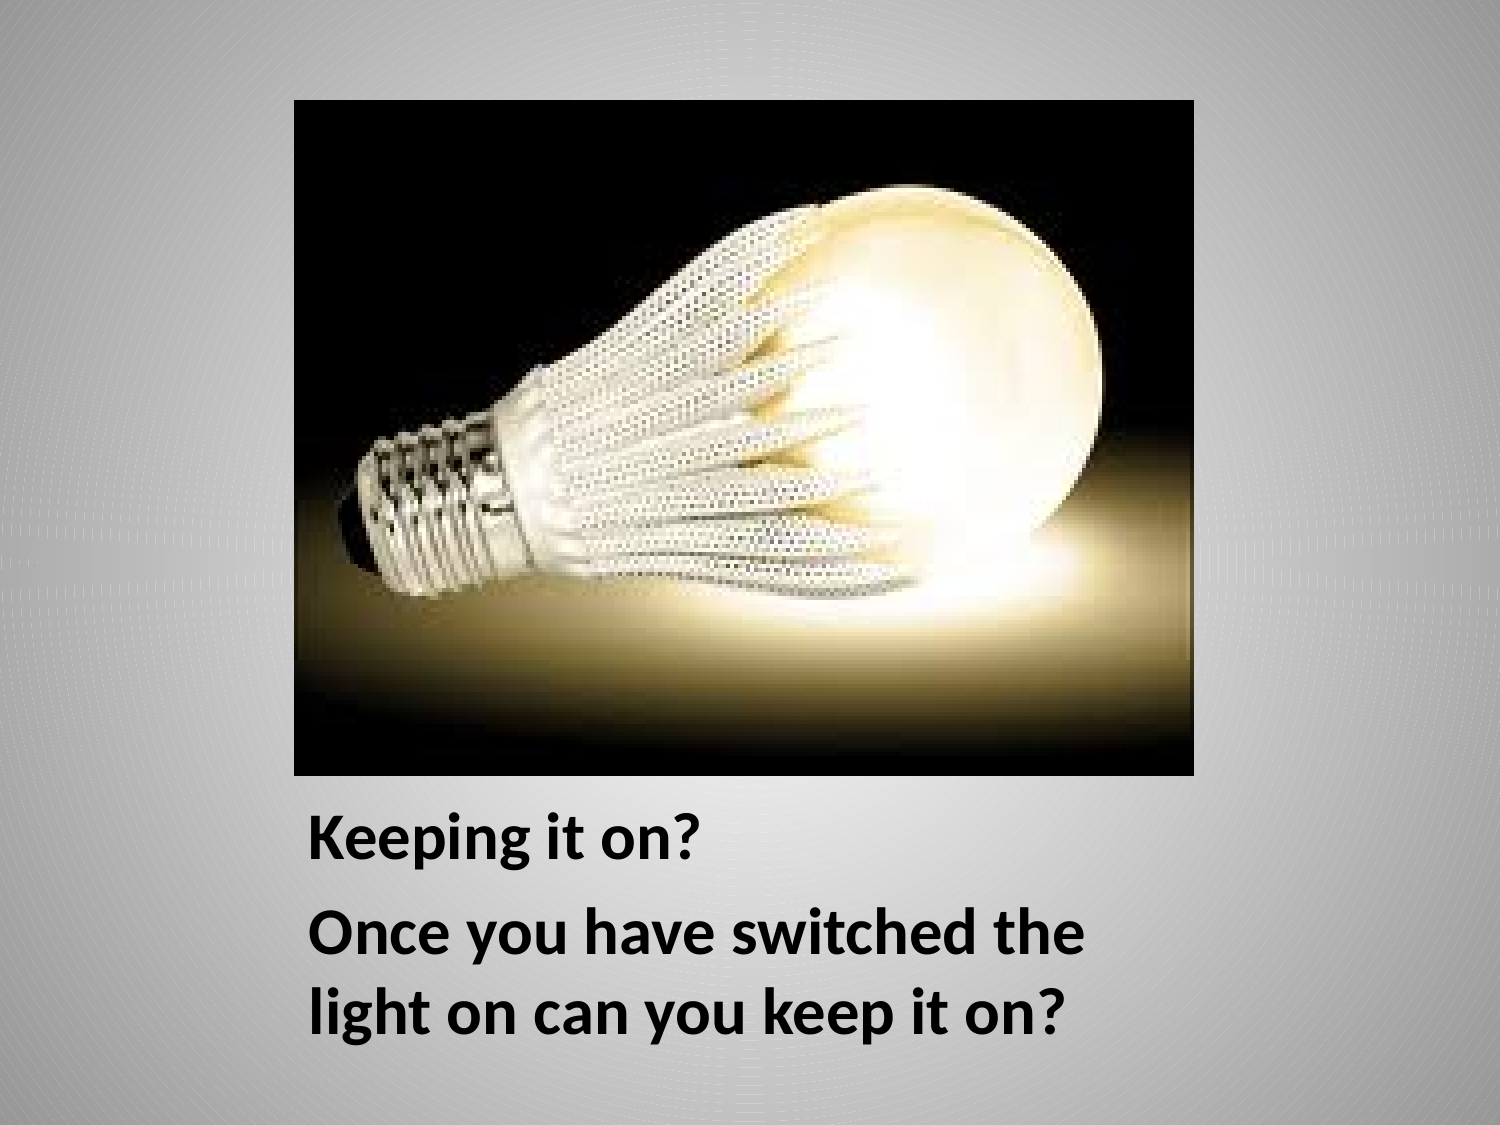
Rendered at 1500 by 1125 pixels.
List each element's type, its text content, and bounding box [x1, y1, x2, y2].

list Once you have switched the light on can you keep it on? [294, 880, 1194, 1013]
title Keeping it on? [294, 787, 1194, 880]
picture [293, 100, 1195, 776]
